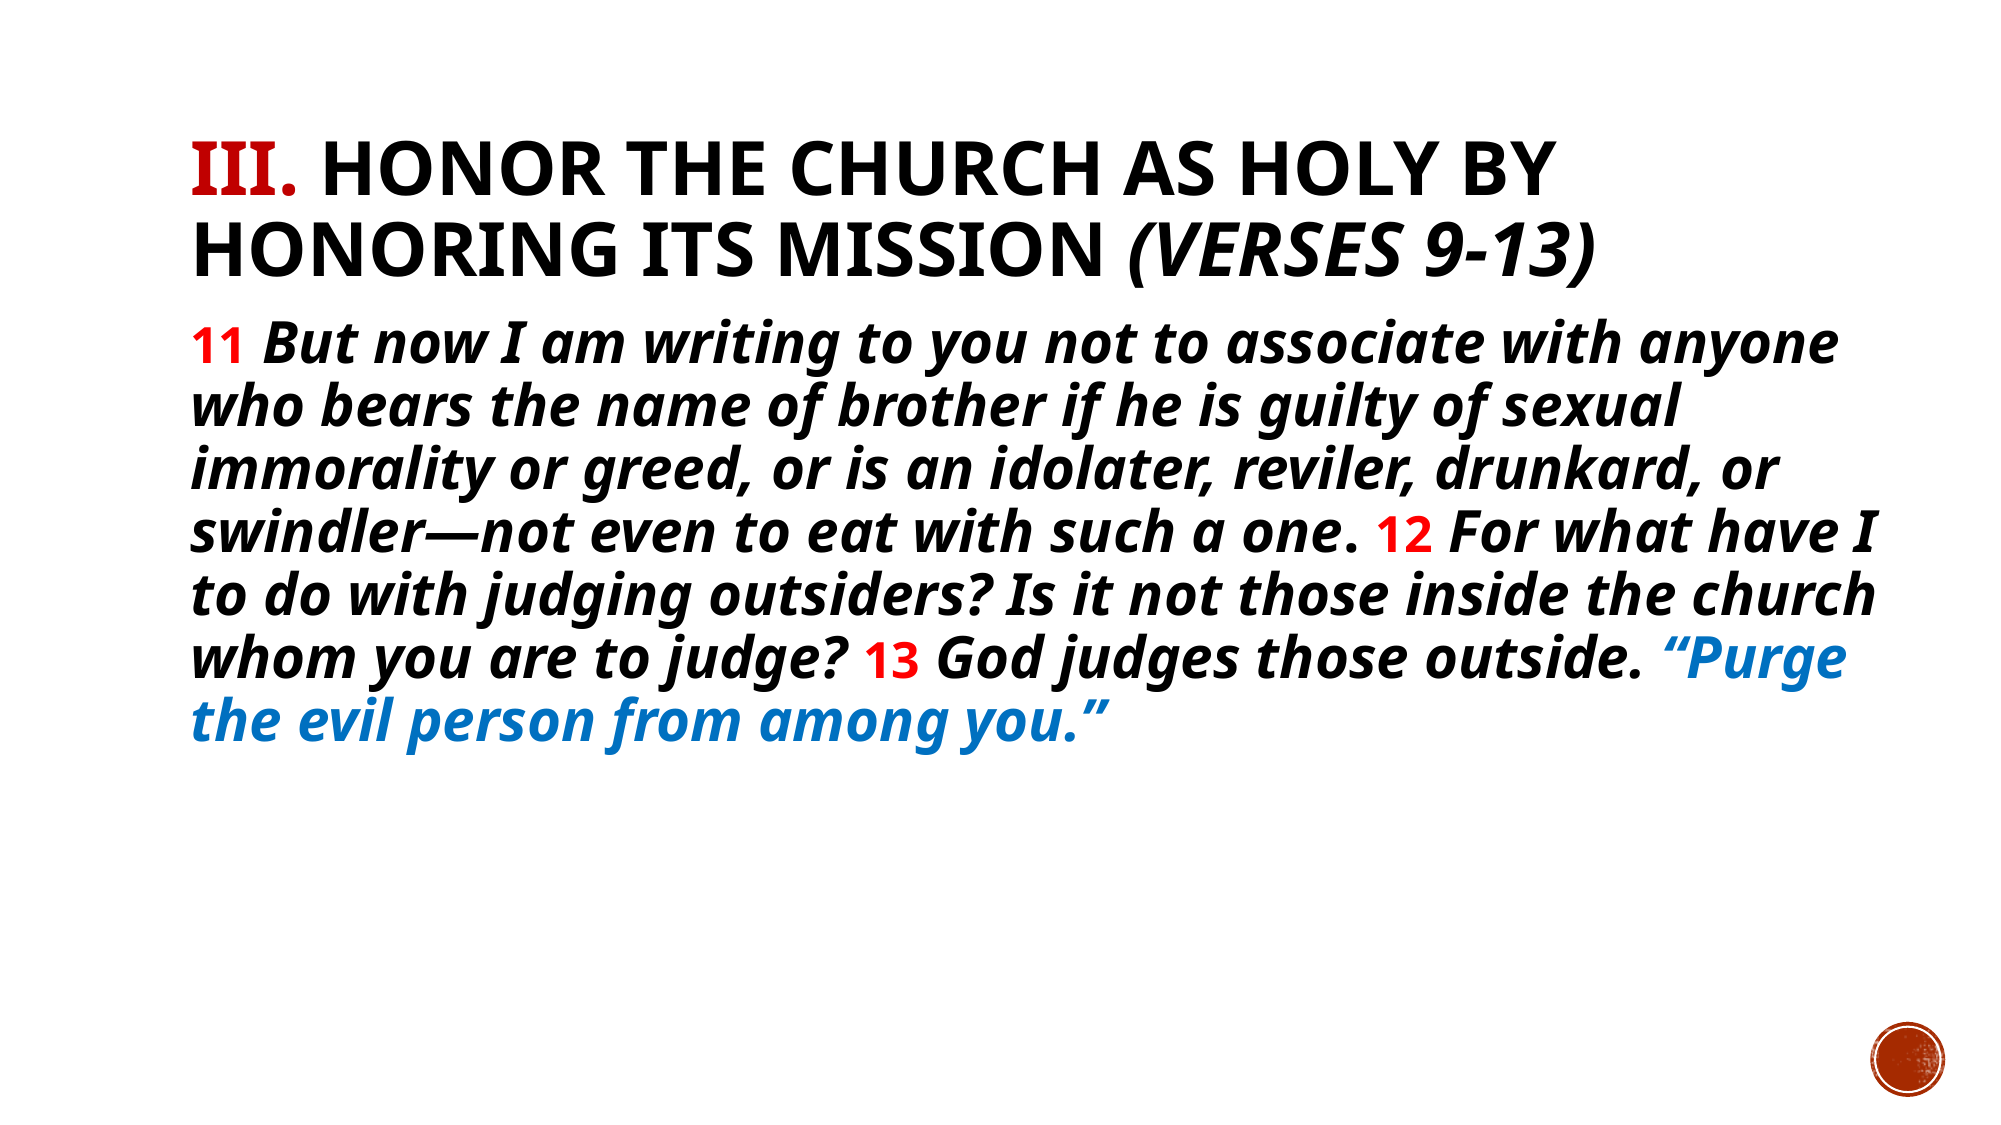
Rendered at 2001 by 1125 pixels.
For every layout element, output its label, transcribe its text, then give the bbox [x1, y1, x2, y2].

list 11 But now I am writing to you not to associate with anyone who bears the name of brother if he is guilty of sexual immorality or greed, or is an idolater, reviler, drunkard, or swindler—not even to eat with such a one. 12 For what have I to do with judging outsiders? Is it not those inside the church whom you are to judge? 13 God judges those outside. “Purge the evil person from among you.” [175, 305, 1946, 1067]
title III. Honor the church as holy by honoring its mission (verses 9-13) [175, 79, 1842, 305]
